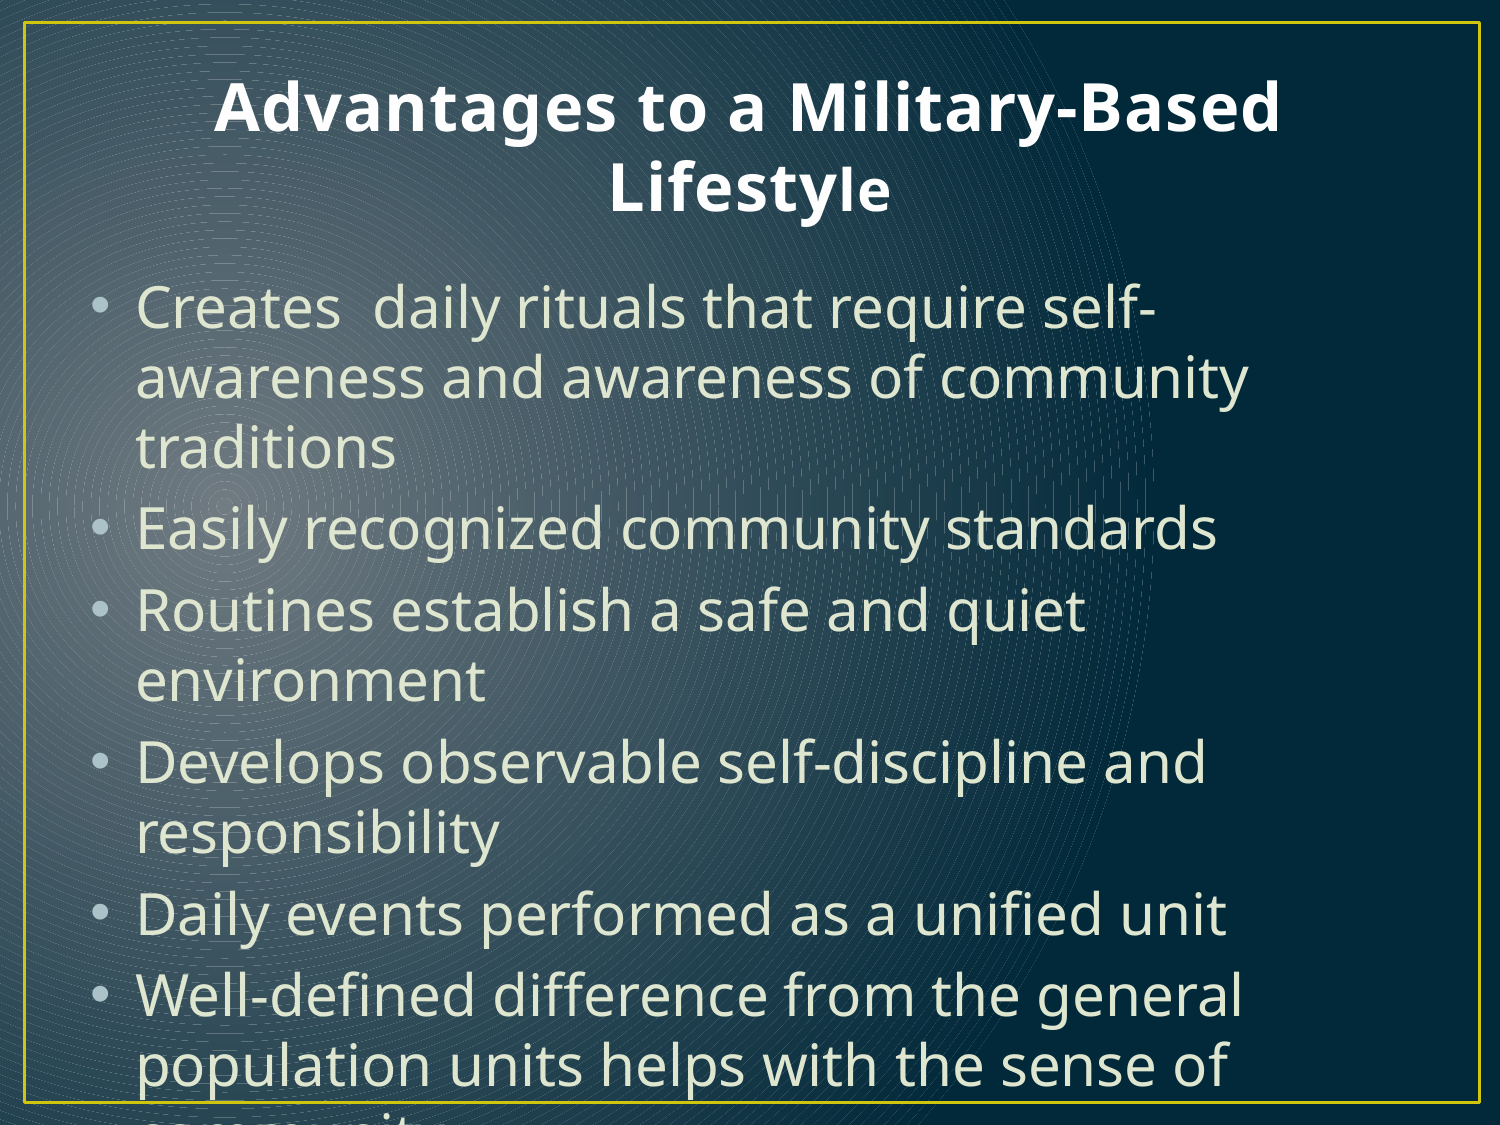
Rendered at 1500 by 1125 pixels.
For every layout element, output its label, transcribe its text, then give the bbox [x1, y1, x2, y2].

picture [992, 1005, 1016, 1016]
list Creates daily rituals that require self-awareness and awareness of community traditions Easily recognized community standards Routines establish a safe and quiet environment Develops observable self-discipline and responsibility Daily events performed as a unified unit Well-defined difference from the general population units helps with the sense of community [75, 262, 1425, 1005]
picture [1065, 1055, 1091, 1085]
title Advantages to a Military-Based Lifestyle [75, 45, 1425, 233]
picture [1132, 1005, 1136, 1015]
picture [1100, 1055, 1121, 1086]
picture [1200, 1005, 1224, 1016]
picture [1179, 1005, 1184, 1015]
picture [1234, 1005, 1239, 1015]
picture [1128, 1055, 1153, 1086]
picture [1004, 1055, 1025, 1086]
picture [1145, 1005, 1169, 1016]
picture [1176, 1055, 1204, 1086]
picture [1032, 1055, 1057, 1086]
picture [956, 1055, 981, 1086]
picture [1040, 1005, 1066, 1029]
picture [1209, 1042, 1229, 1085]
picture [941, 1057, 947, 1085]
picture [1076, 1005, 1100, 1016]
picture [1110, 1005, 1115, 1015]
picture [979, 1005, 983, 1015]
